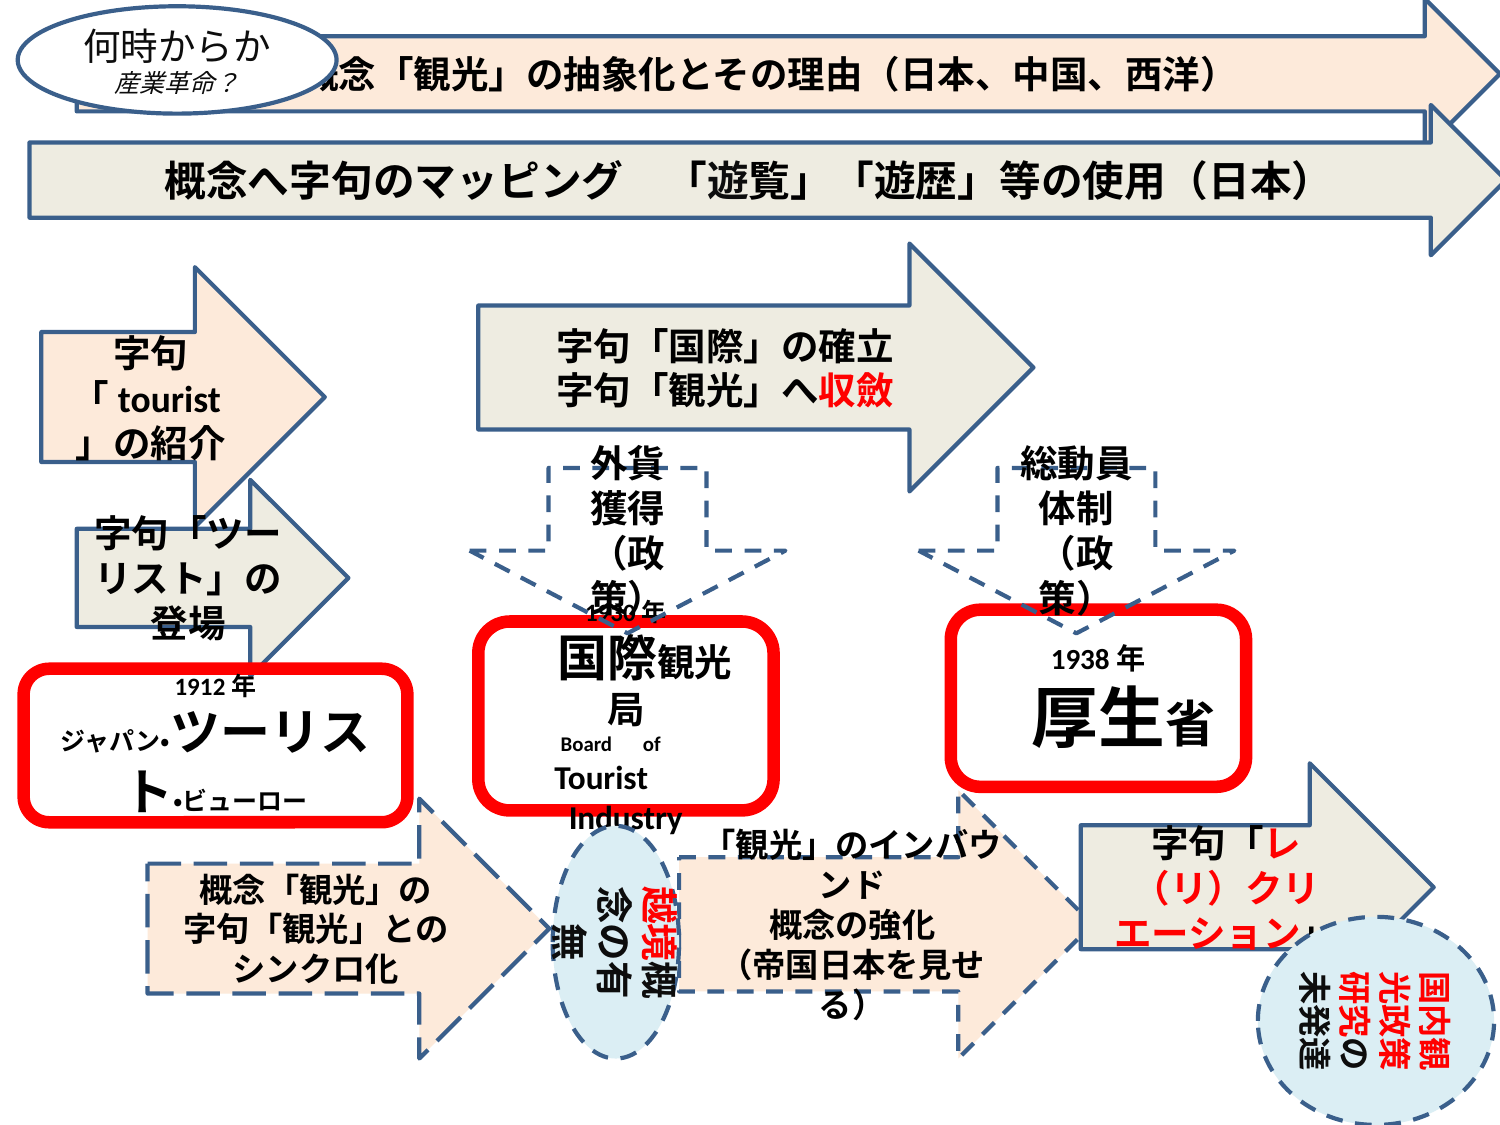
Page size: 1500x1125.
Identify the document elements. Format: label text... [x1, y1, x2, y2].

text_box 1930年 国際観光局 Board of Tourist Industry [476, 619, 776, 813]
text_box 「観光」のインバウンド 概念の強化 （帝国日本を見せる） [677, 790, 1078, 1059]
text_box 総動員体制（政策） [917, 465, 1237, 636]
text_box 何時からか 産業革命？ [15, 4, 339, 116]
text_box 概念「観光」の抽象化とその理由（日本、中国、西洋） [228, 0, 1500, 140]
text_box 概念「観光」の抽象化とその理由（日本、中国、西洋） [74, 104, 126, 114]
text_box 概念へ字句のマッピング 「遊覧」「遊歴」等の使用（日本） [27, 103, 1500, 258]
text_box 字句「国際」の確立 字句「観光」へ収斂 [476, 241, 1036, 494]
text_box 1938年 厚生省 [948, 607, 1249, 789]
text_box 外貨 獲得（政策） [468, 465, 788, 636]
text_box 1912年 ジャパン・ツーリスト・ビューロー [21, 666, 410, 825]
text_box 字句「レ（リ）クリエーション」 [1078, 761, 1436, 952]
text_box 字句「ツーリスト」の登場 [74, 477, 351, 666]
text_box 概念「観光」の 字句「観光」との シンクロ化 [145, 796, 551, 1061]
text_box 越境概念の有無 [550, 823, 682, 1061]
text_box 国内観光政策研究の未発達 [1255, 914, 1497, 1125]
text_box 字句「tourist」の紹介 [39, 265, 327, 526]
